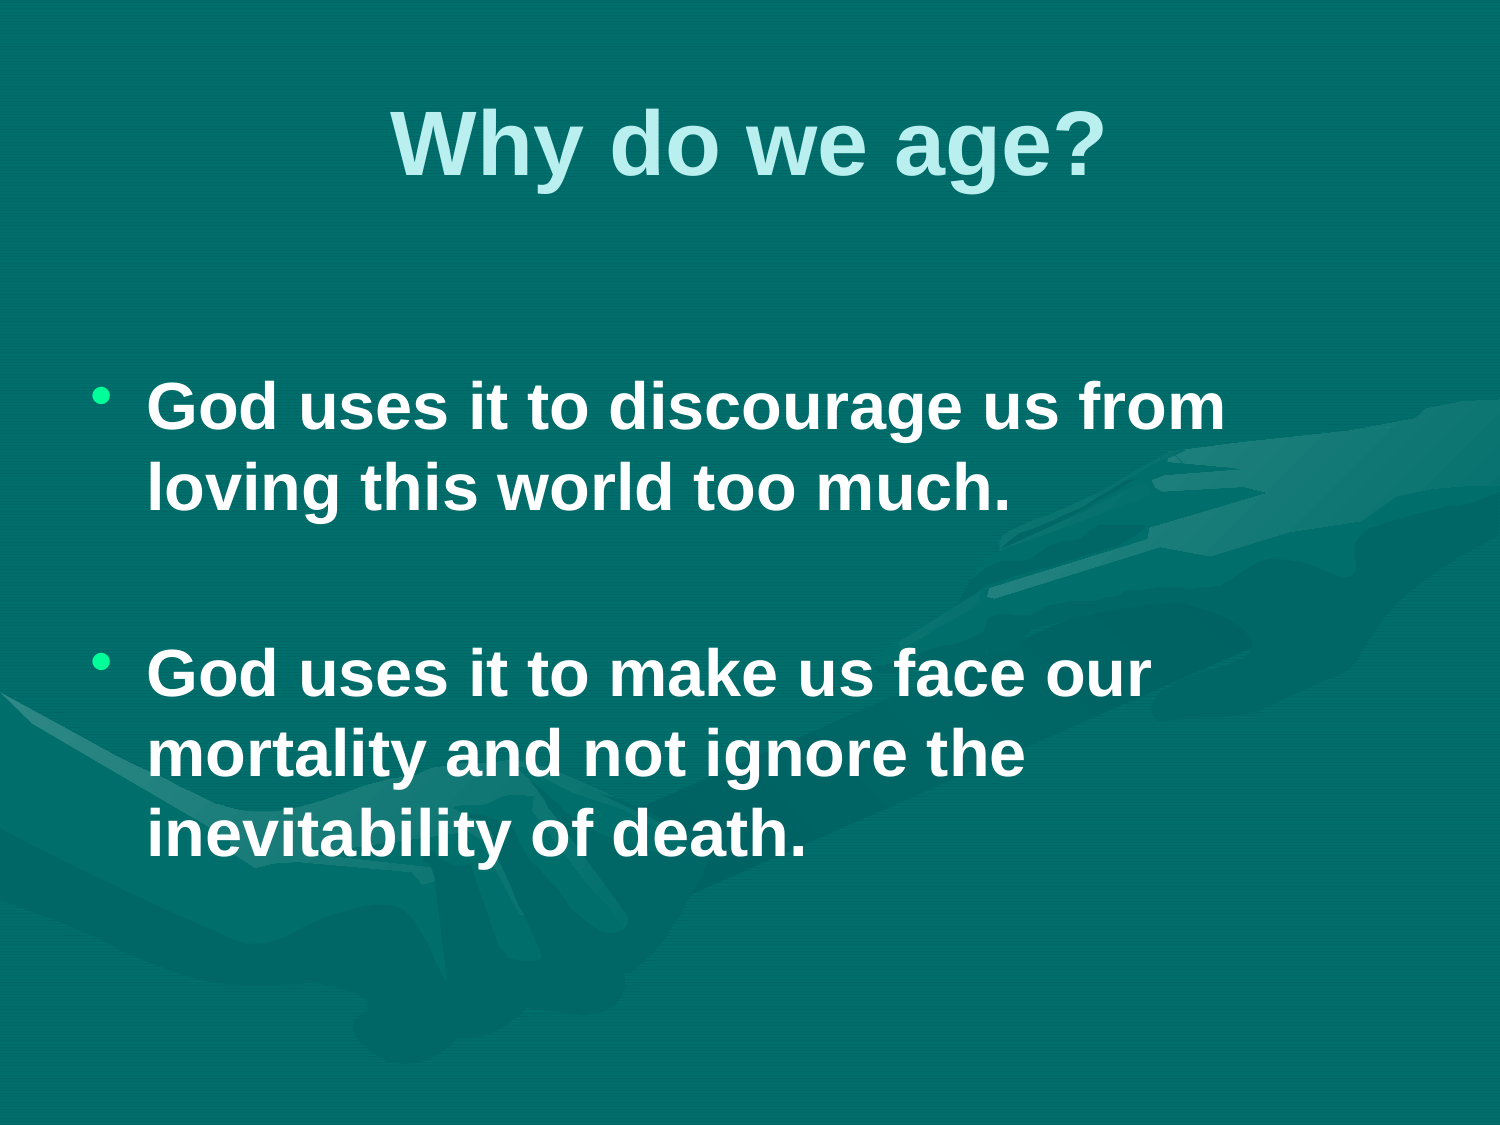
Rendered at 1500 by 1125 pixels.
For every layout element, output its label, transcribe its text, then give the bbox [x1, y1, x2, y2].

title Why do we age? [75, 45, 1425, 233]
list God uses it to discourage us from loving this world too much. God uses it to make us face our mortality and not ignore the inevitability of death. [75, 262, 1425, 1000]
